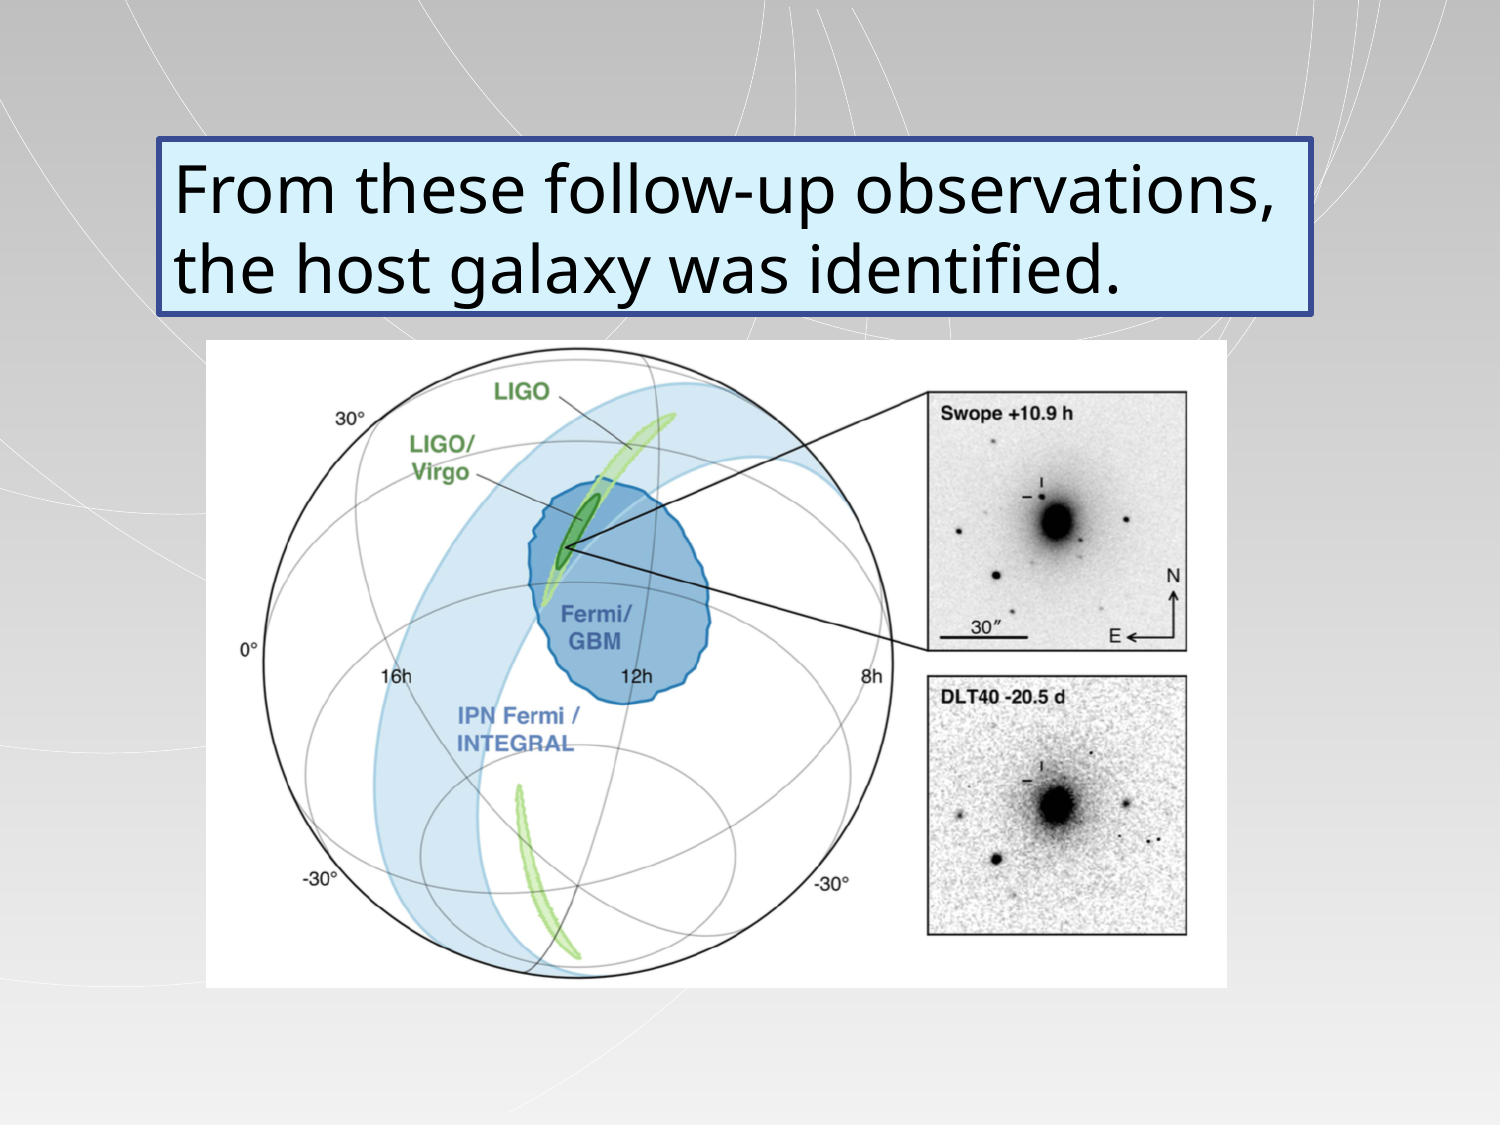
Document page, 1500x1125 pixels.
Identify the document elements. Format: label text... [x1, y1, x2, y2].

picture [206, 339, 1228, 988]
text_box From these follow-up observations, the host galaxy was identified. [159, 139, 1312, 314]
